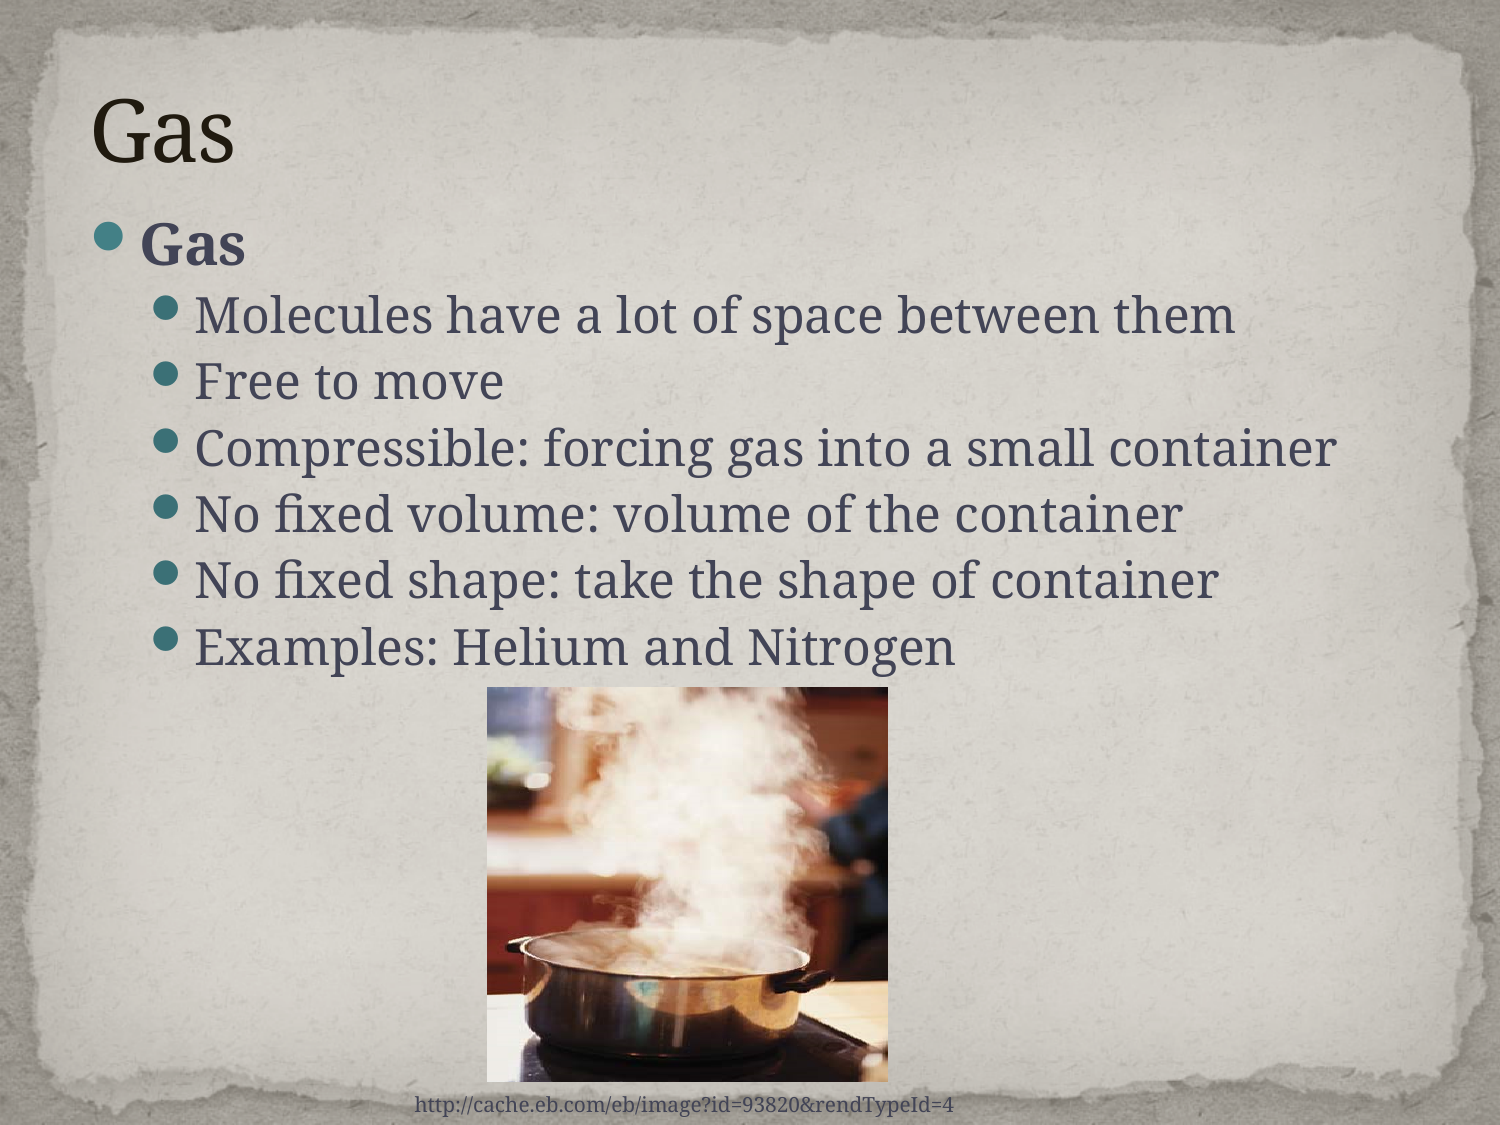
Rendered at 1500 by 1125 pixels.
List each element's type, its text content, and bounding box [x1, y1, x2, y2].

picture [487, 687, 888, 1082]
text_box http://cache.eb.com/eb/image?id=93820&rendTypeId=4 [399, 1084, 1150, 1125]
title Gas [74, 24, 1425, 188]
list Gas Molecules have a lot of space between them Free to move Compressible: forcing gas into a small container No fixed volume: volume of the container No fixed shape: take the shape of container Examples: Helium and Nitrogen [75, 200, 1425, 1000]
